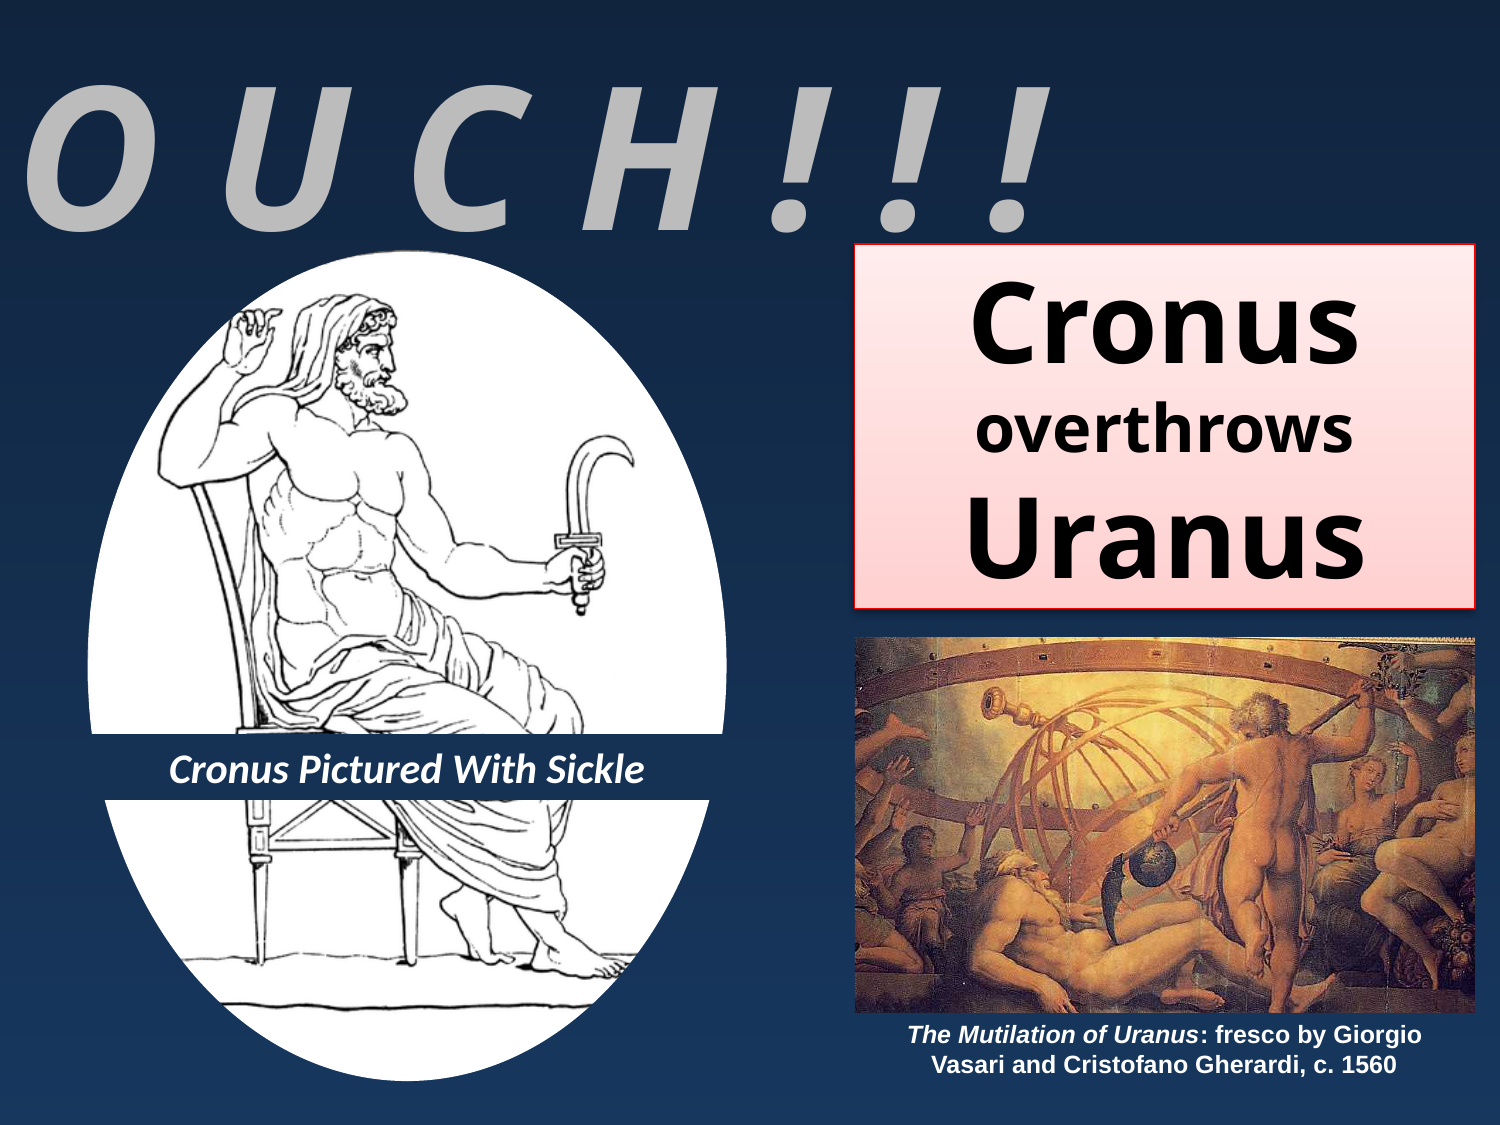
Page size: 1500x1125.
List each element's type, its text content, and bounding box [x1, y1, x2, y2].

text_box The Mutilation of Uranus: fresco by Giorgio Vasari and Cristofano Gherardi, c. 1560 [854, 1020, 1475, 1086]
picture [854, 637, 1476, 1013]
picture [87, 249, 727, 1082]
text_box Cronus overthrows Uranus [854, 243, 1476, 609]
title O U C H ! ! ! [0, 37, 1500, 263]
